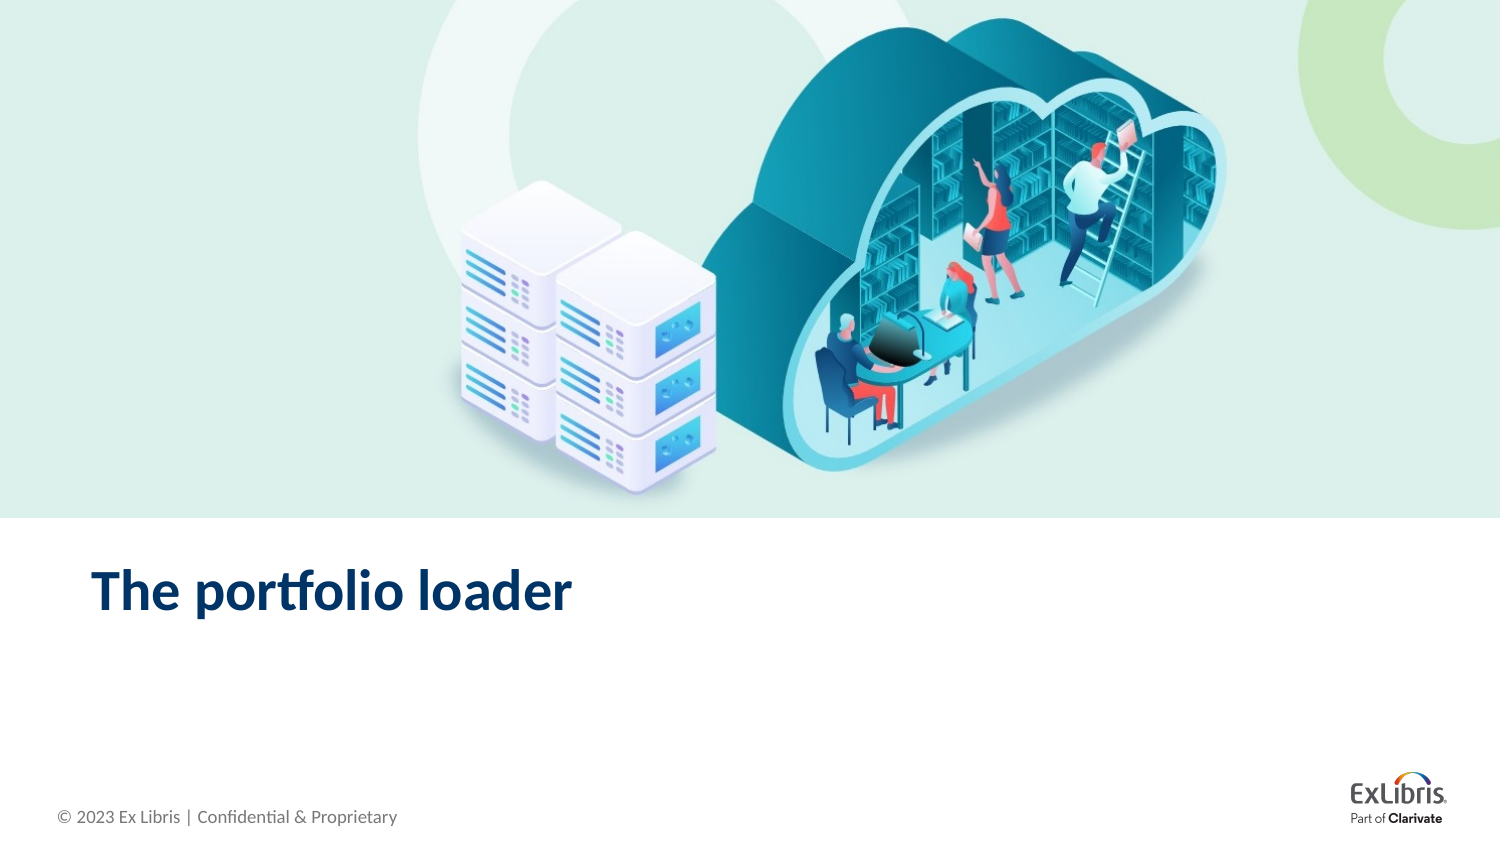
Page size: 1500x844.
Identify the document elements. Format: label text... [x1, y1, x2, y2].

title The portfolio loader [76, 544, 1426, 749]
picture [0, 0, 1500, 518]
picture [1351, 772, 1447, 823]
